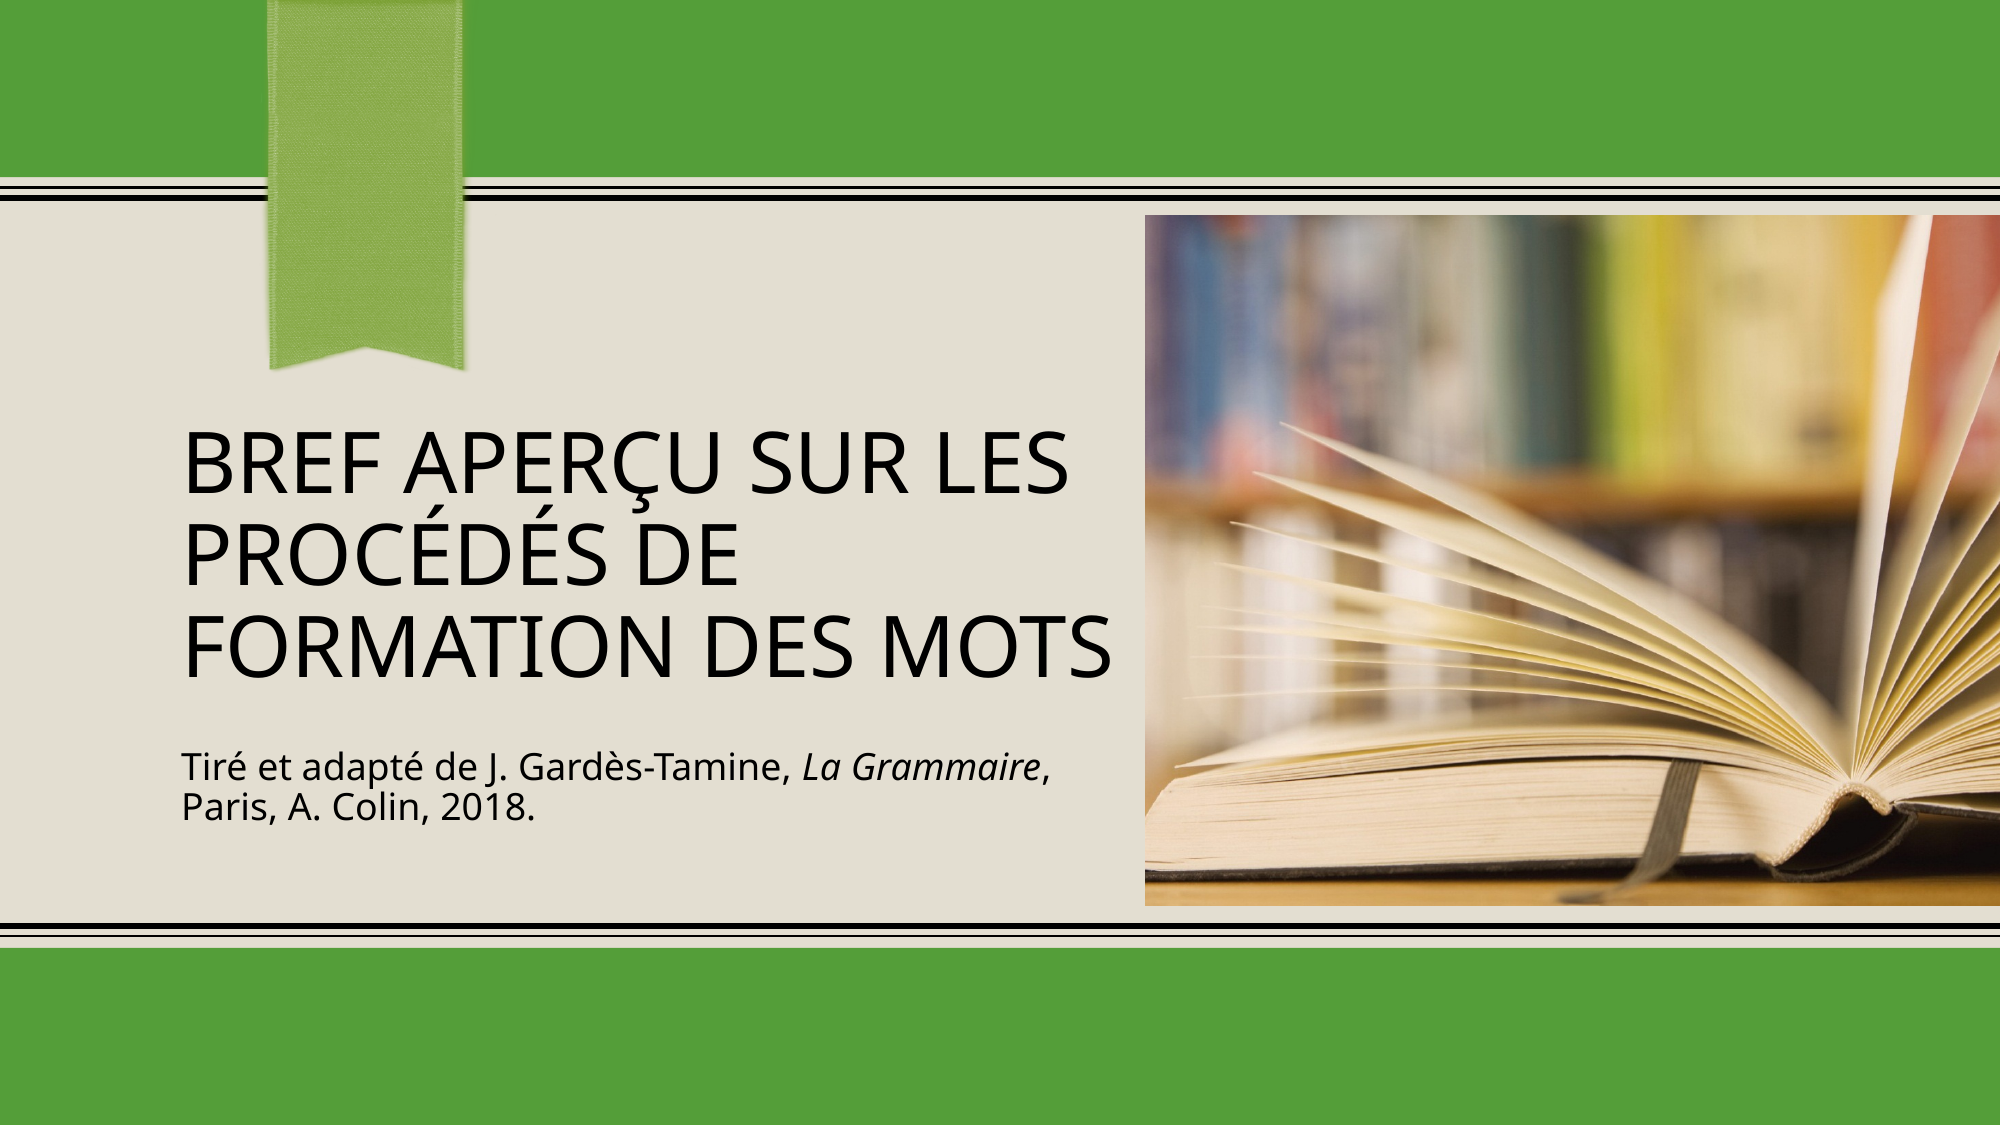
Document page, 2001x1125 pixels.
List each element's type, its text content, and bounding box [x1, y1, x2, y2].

subtitle Tiré et adapté de J. Gardès-Tamine, La Grammaire, Paris, A. Colin, 2018. [181, 740, 1122, 897]
title Bref aperçu sur les procédés de formation des mots [181, 376, 1122, 740]
picture [1145, 214, 2000, 906]
